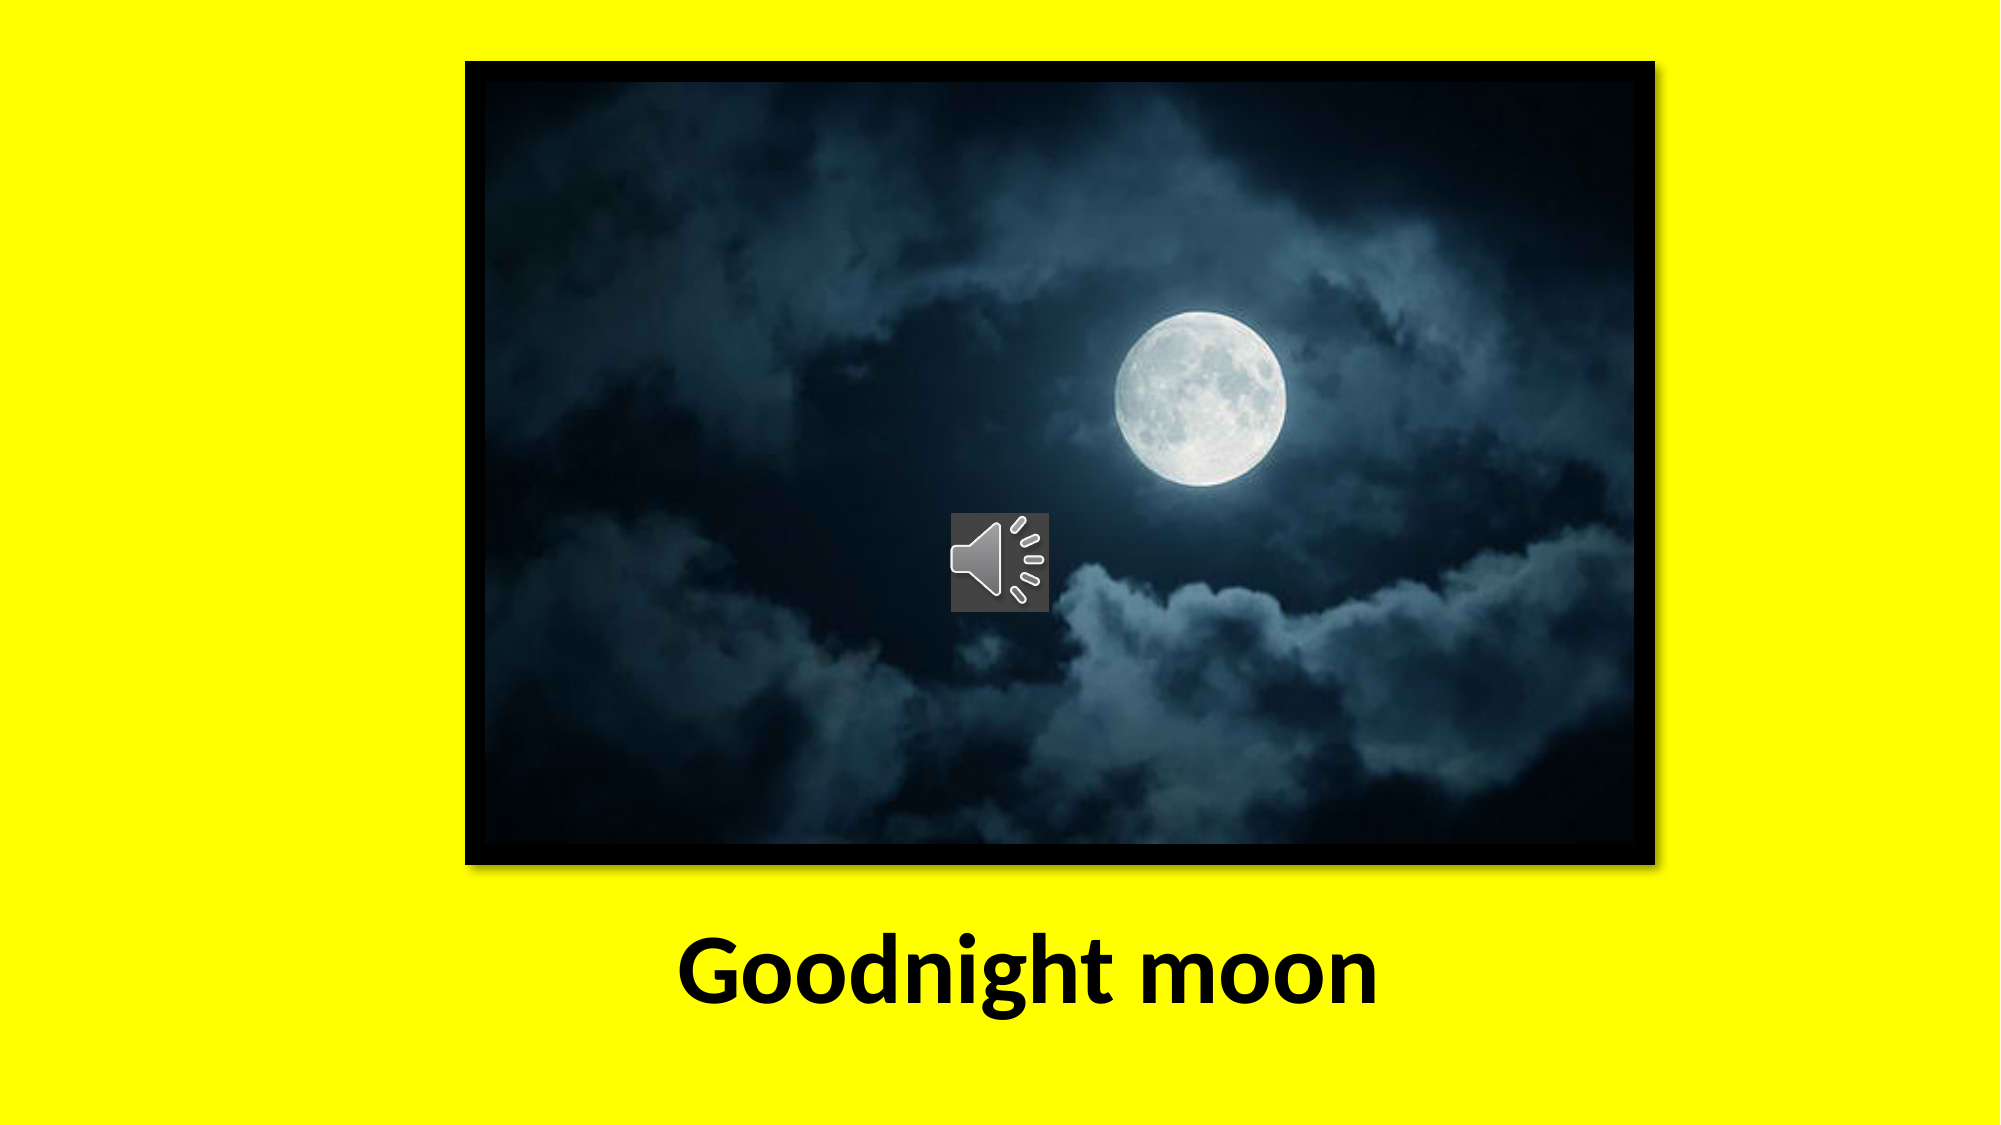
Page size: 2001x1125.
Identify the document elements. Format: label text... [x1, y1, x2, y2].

text_box Goodnight moon [57, 896, 2000, 1032]
picture [485, 81, 1634, 844]
